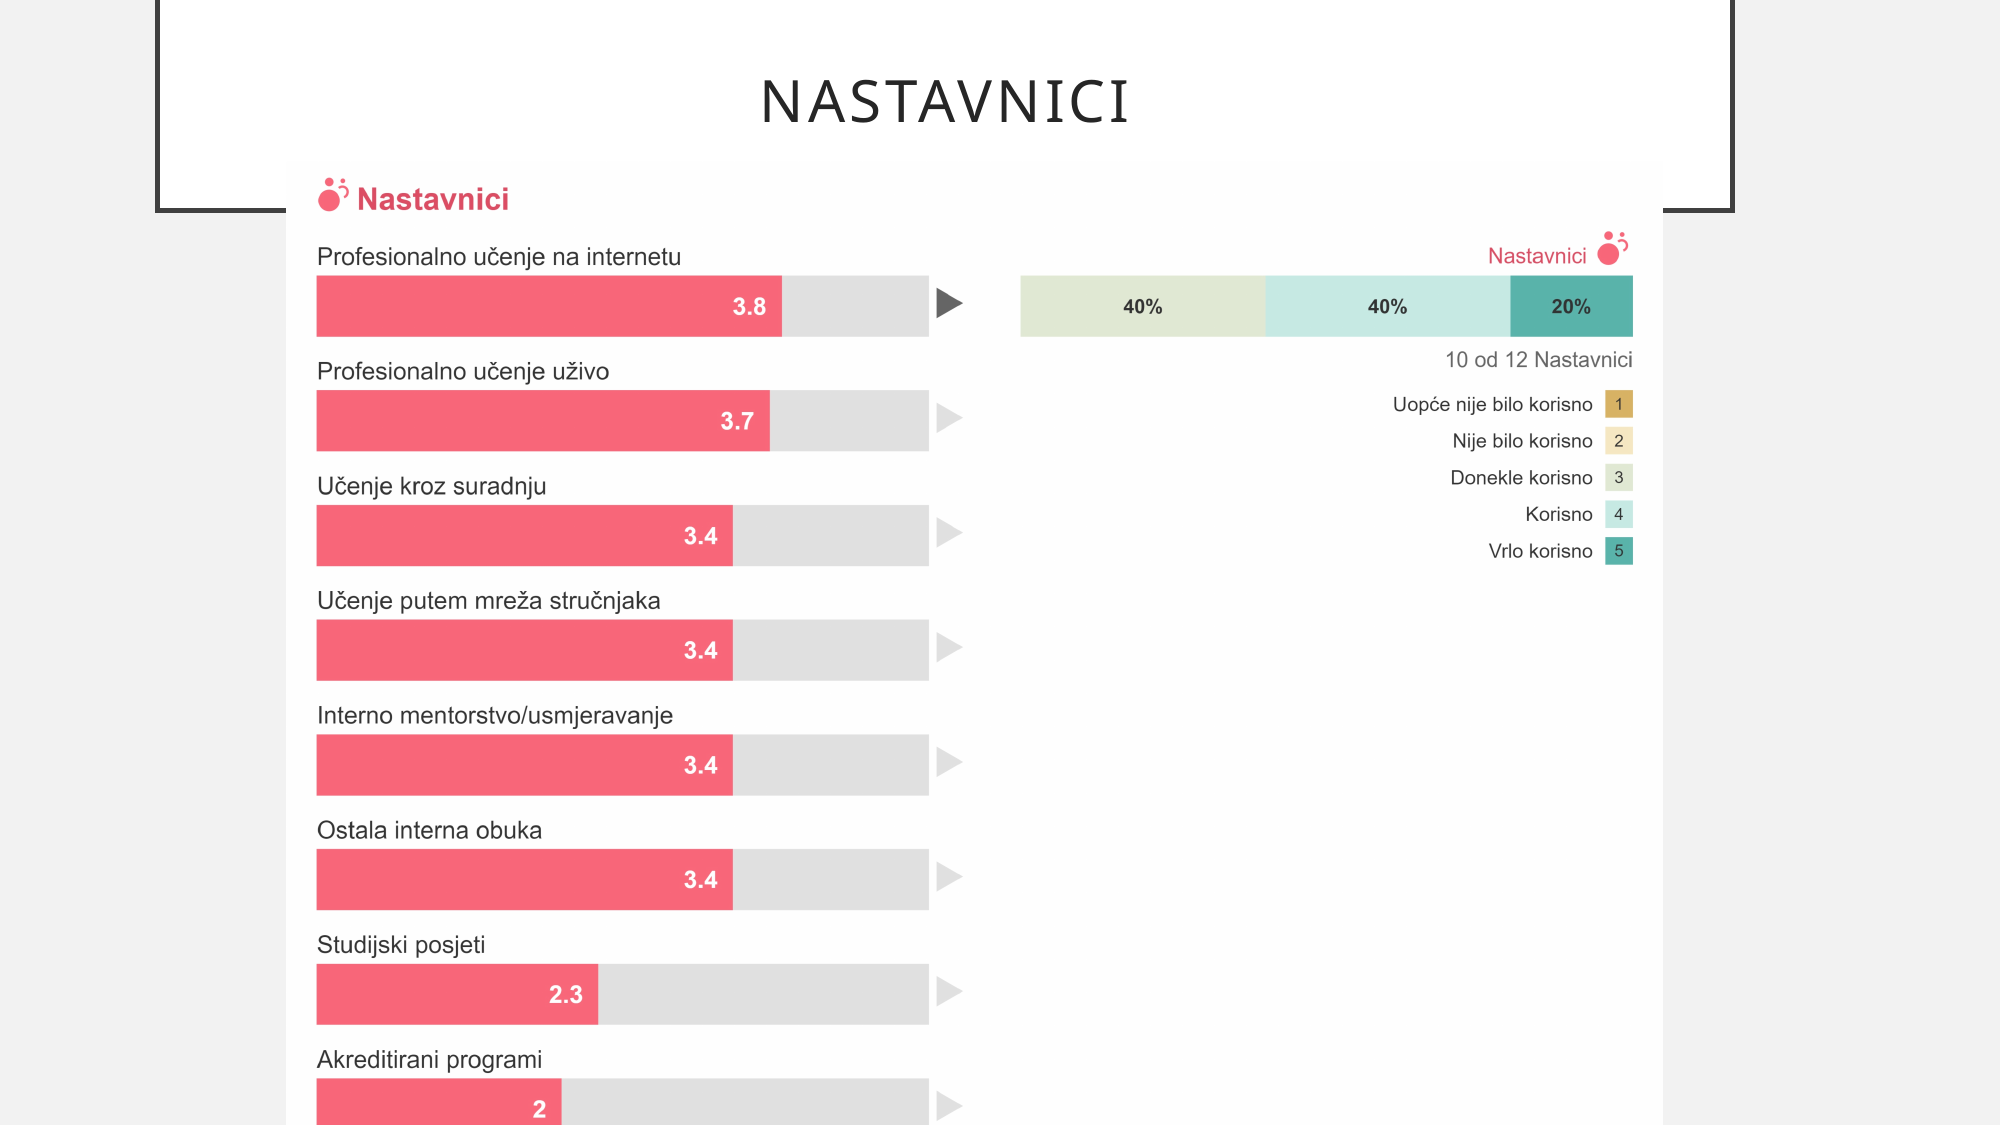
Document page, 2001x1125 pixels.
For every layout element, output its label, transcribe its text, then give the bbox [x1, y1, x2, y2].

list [286, 161, 1663, 1125]
title NASTAVNICI [155, 0, 1735, 213]
